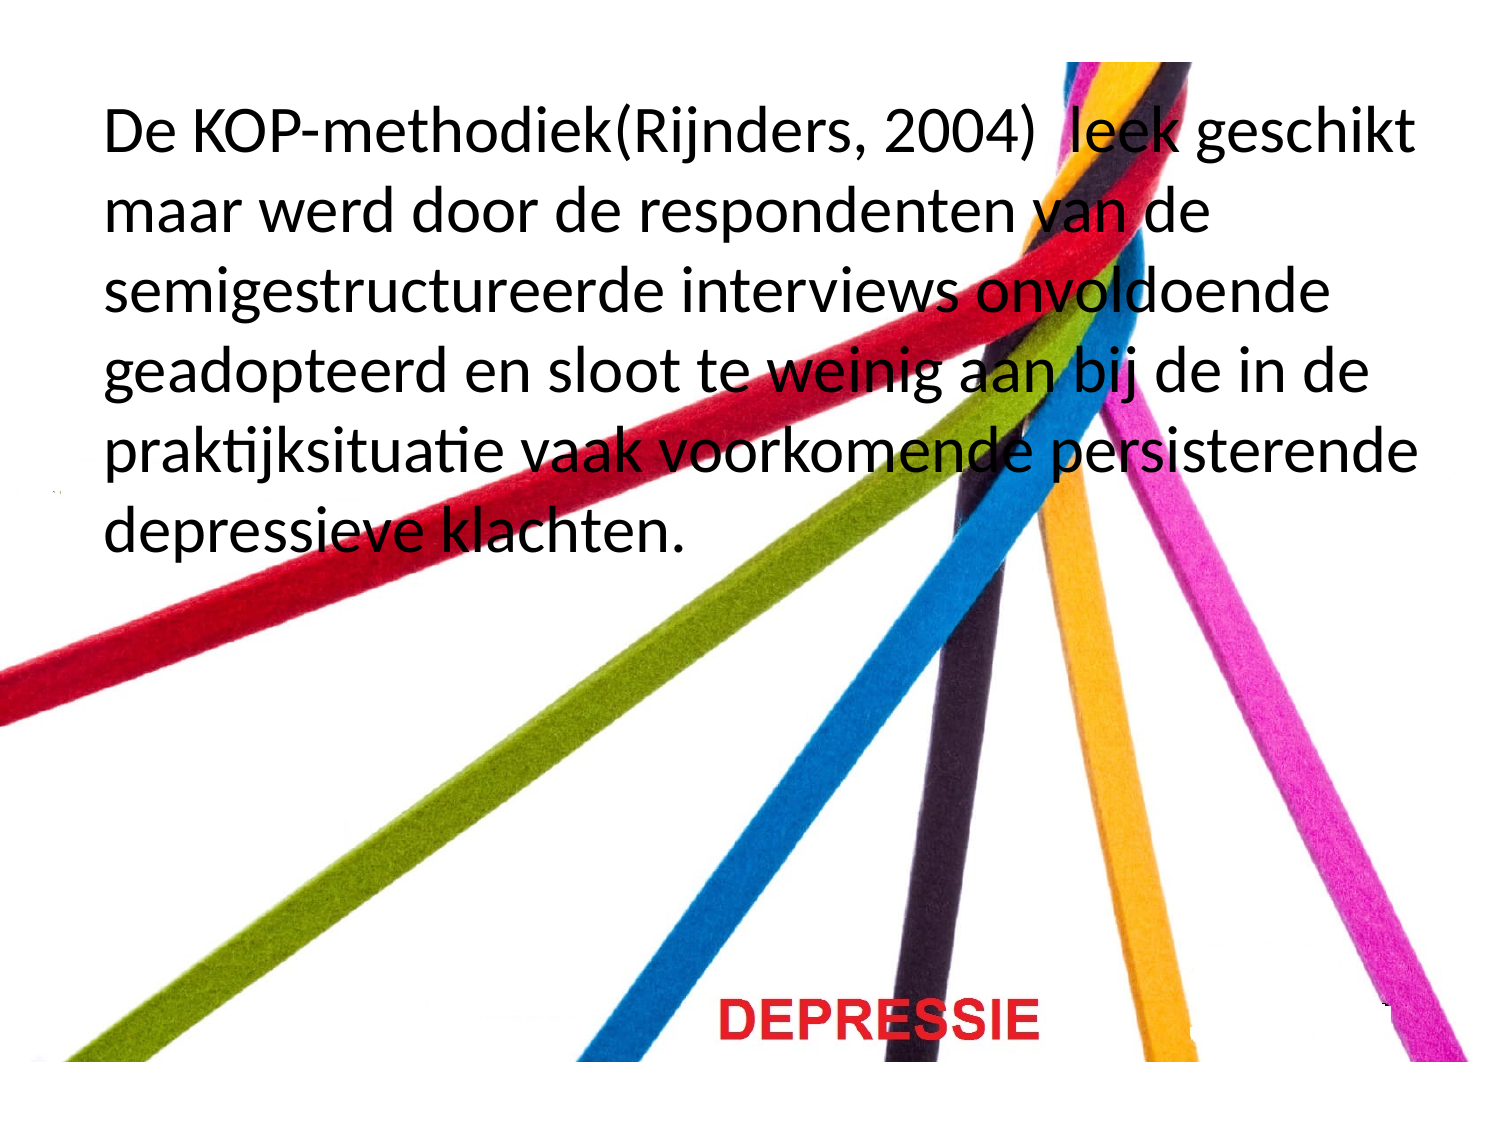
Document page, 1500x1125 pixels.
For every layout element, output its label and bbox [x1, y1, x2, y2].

picture [0, 62, 1500, 1063]
